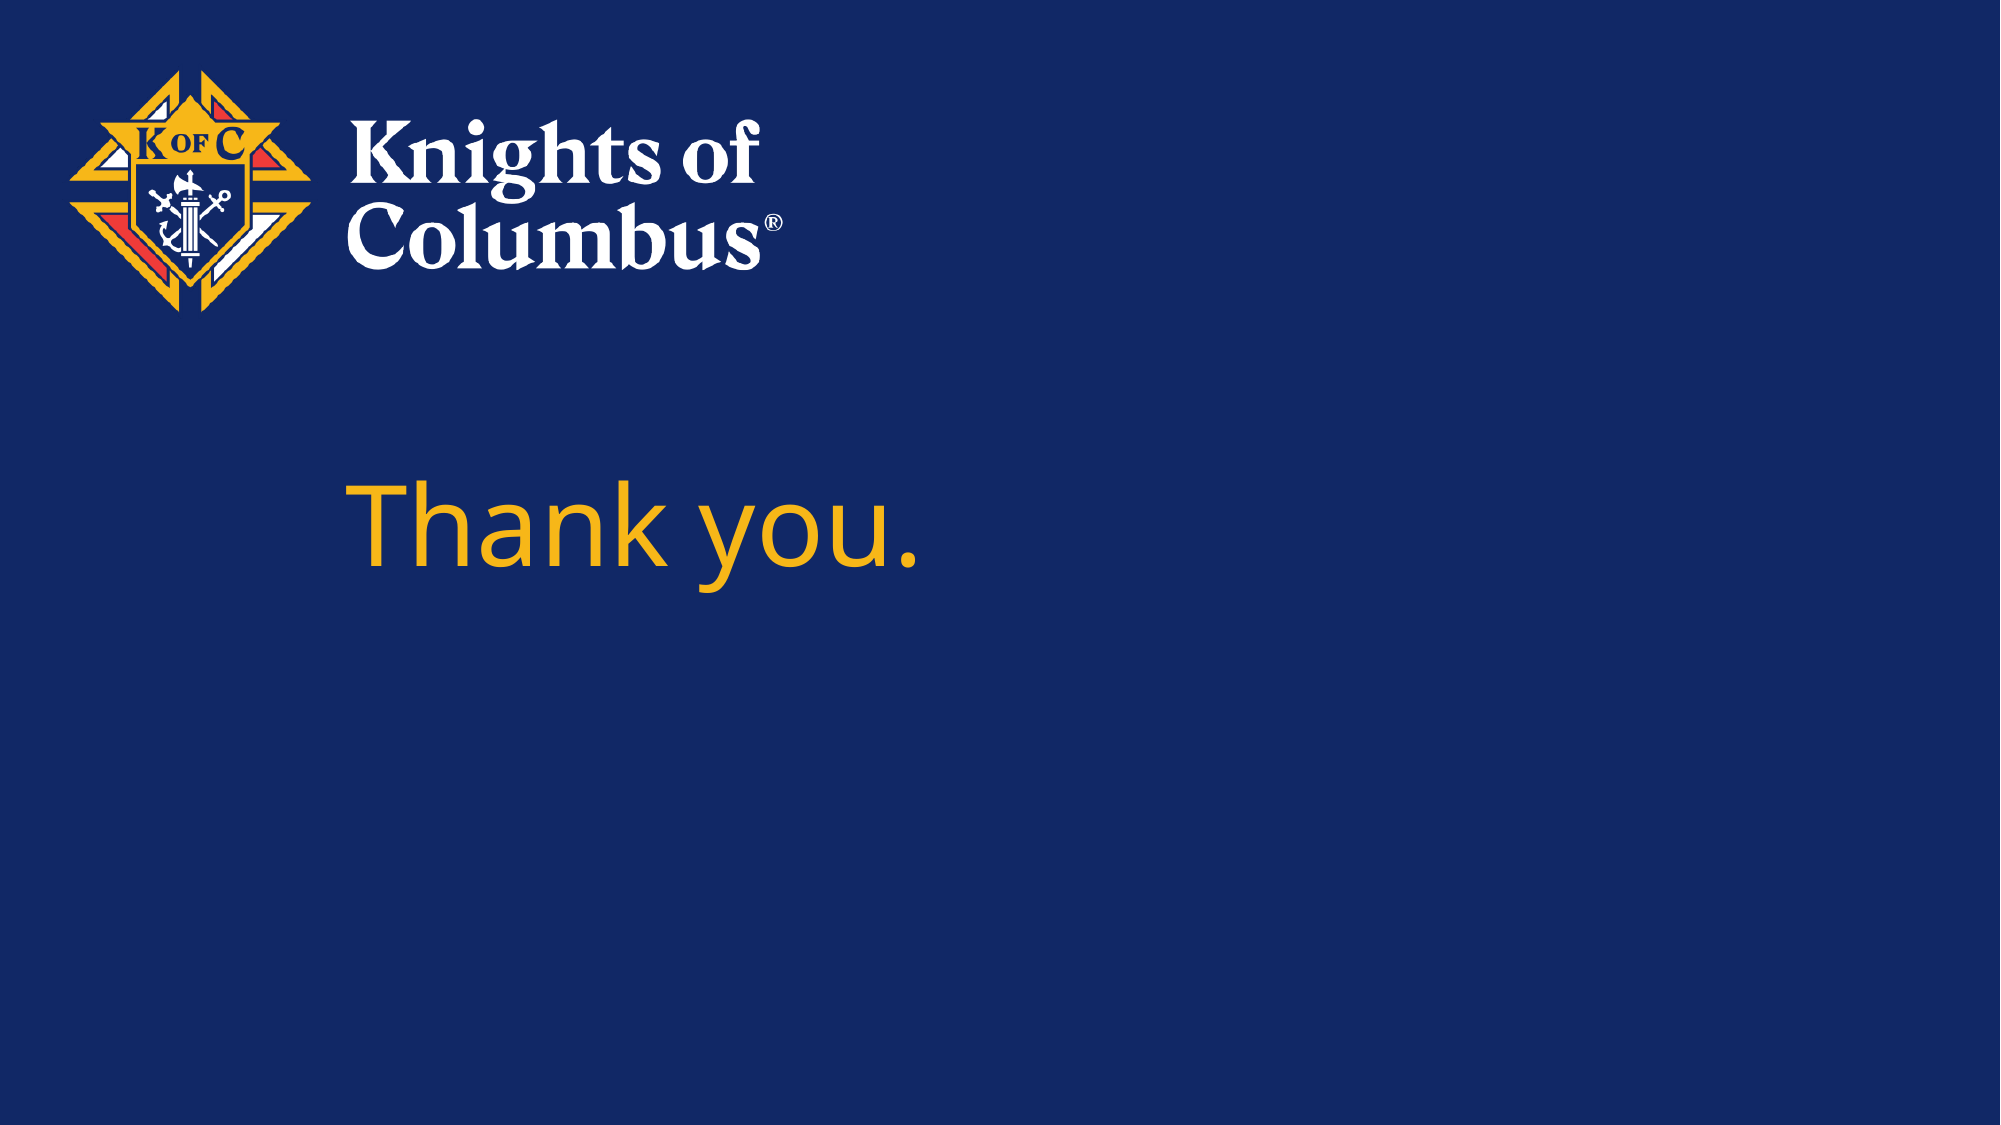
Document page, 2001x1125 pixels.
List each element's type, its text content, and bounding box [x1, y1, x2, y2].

picture [0, 0, 822, 383]
title Thank you. [345, 405, 1919, 637]
